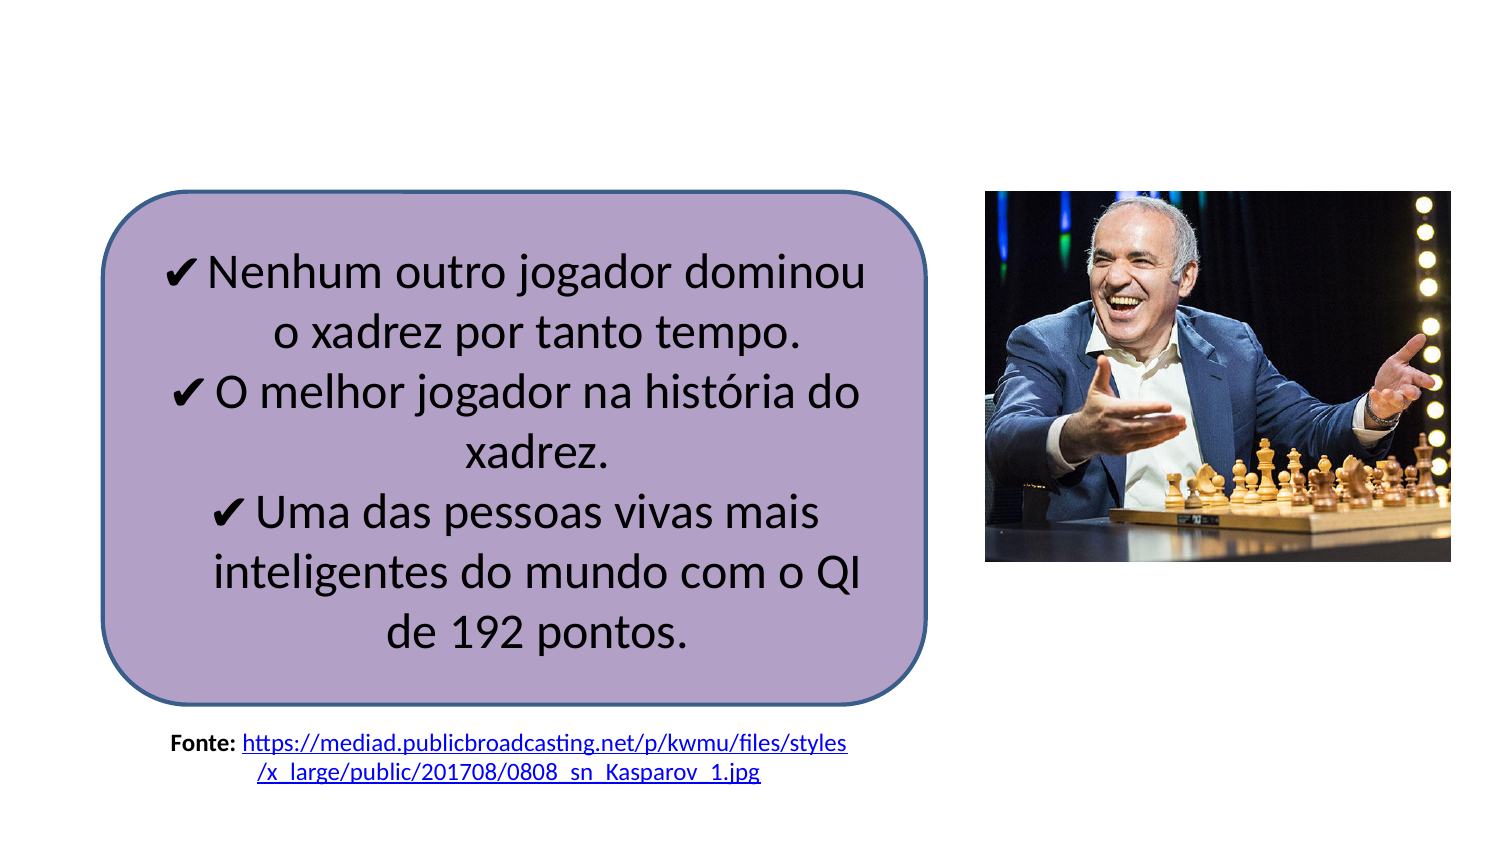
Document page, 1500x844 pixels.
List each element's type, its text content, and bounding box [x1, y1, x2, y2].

picture [985, 191, 1451, 562]
text_box Nenhum outro jogador dominou o xadrez por tanto tempo. O melhor jogador na história do xadrez. Uma das pessoas vivas mais inteligentes do mundo com o QI de 192 pontos. [102, 191, 926, 705]
text_box Fonte: https://mediad.publicbroadcasting.net/p/kwmu/files/styles /x_large/public/201708/0808_sn_Kasparov_1.jpg [142, 718, 876, 794]
